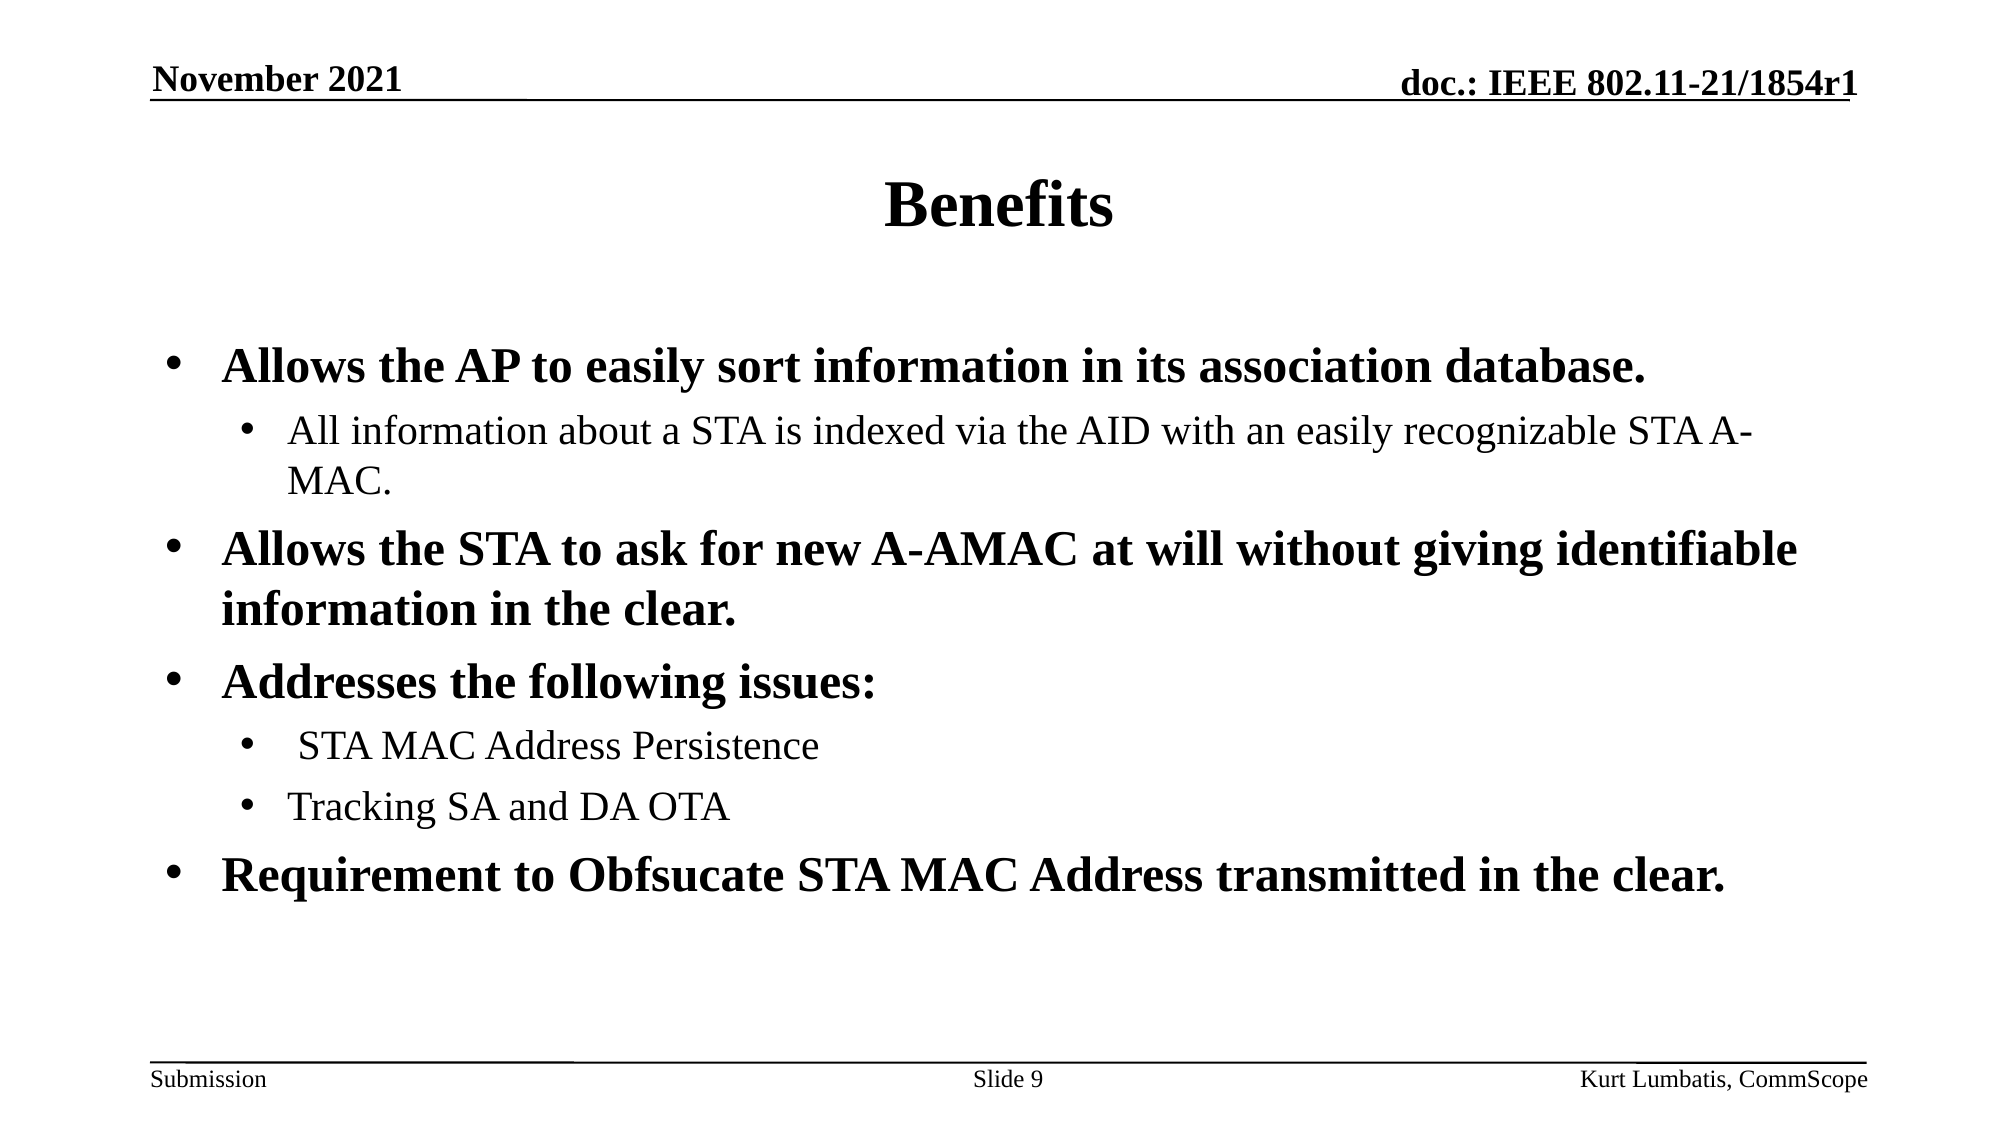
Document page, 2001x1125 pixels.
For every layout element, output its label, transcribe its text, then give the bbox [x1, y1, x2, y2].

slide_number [152, 54, 563, 100]
footer Kurt Lumbatis, CommScope [1171, 1061, 1869, 1093]
list Allows the AP to easily sort information in its association database. All information about a STA is indexed via the AID with an easily recognizable STA A-MAC. Allows the STA to ask for new A-AMAC at will without giving identifiable information in the clear. Addresses the following issues: STA MAC Address Persistence Tracking SA and DA OTA Requirement to Obfsucate STA MAC Address transmitted in the clear. [149, 324, 1850, 1000]
title Benefits [149, 112, 1850, 288]
slide_number Slide 9 [950, 1061, 1067, 1123]
